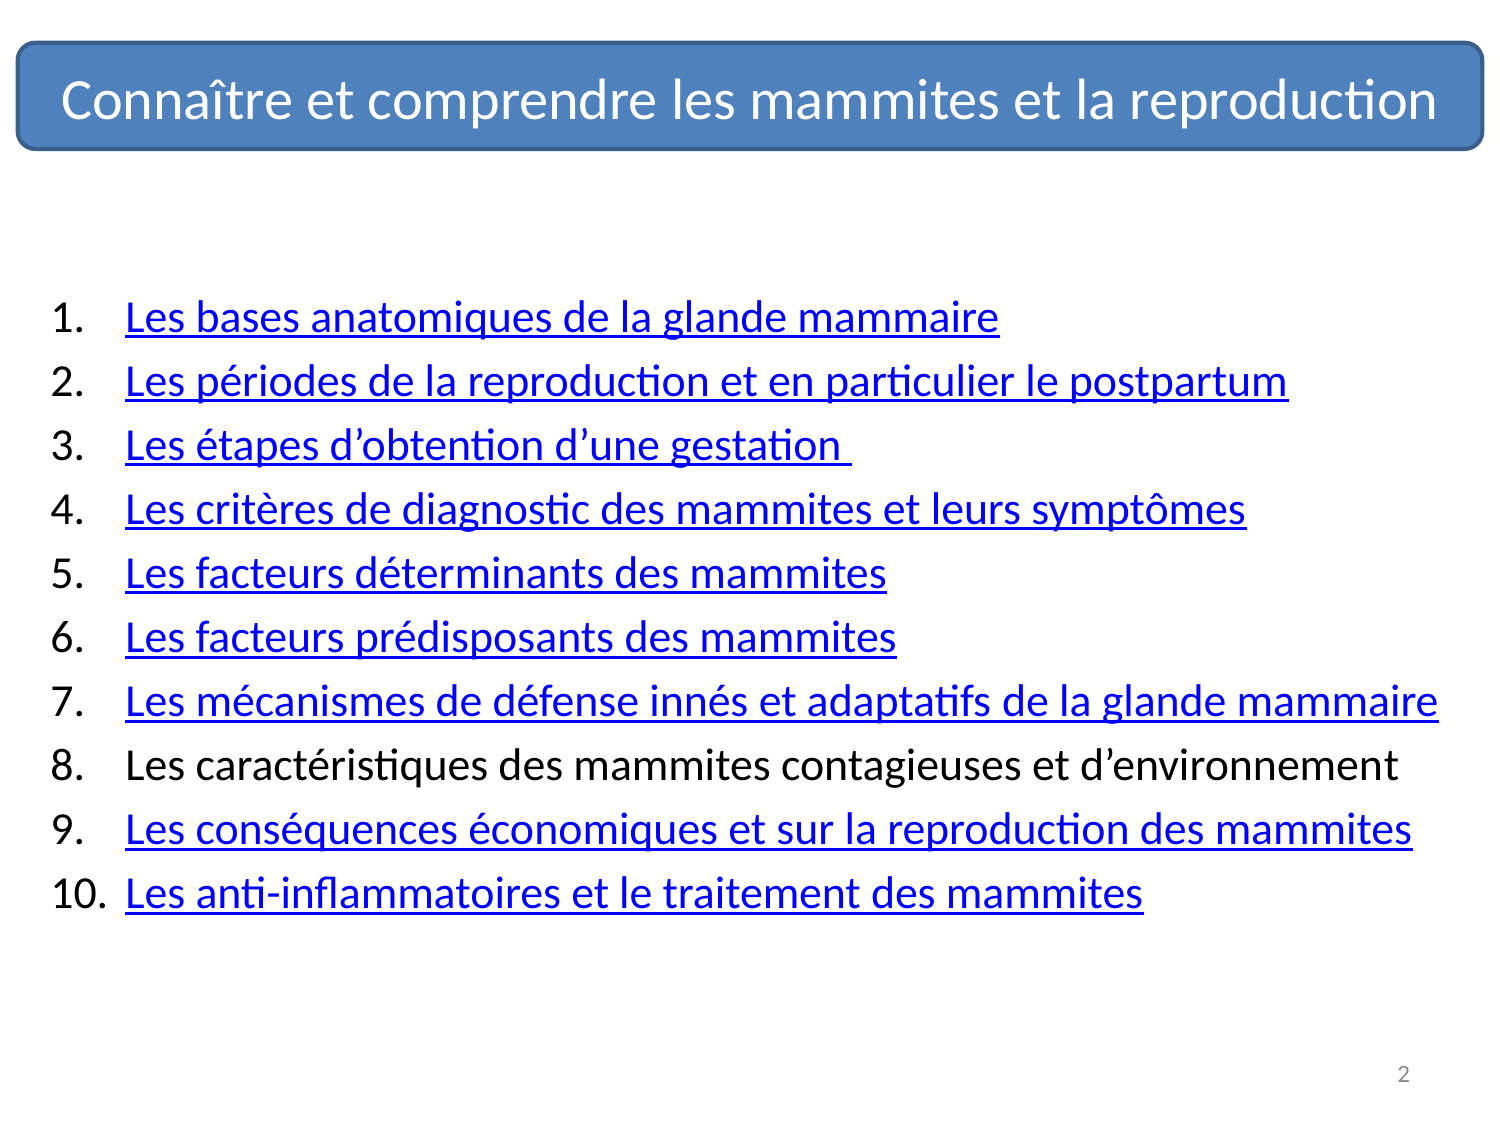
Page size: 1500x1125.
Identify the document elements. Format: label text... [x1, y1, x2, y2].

slide_number 2 [1074, 1042, 1425, 1103]
text_box Connaître et comprendre les mammites et la reproduction [15, 40, 1485, 152]
list Les bases anatomiques de la glande mammaire Les périodes de la reproduction et en particulier le postpartum Les étapes d’obtention d’une gestation Les critères de diagnostic des mammites et leurs symptômes Les facteurs déterminants des mammites Les facteurs prédisposants des mammites Les mécanismes de défense innés et adaptatifs de la glande mammaire Les caractéristiques des mammites contagieuses et d’environnement Les conséquences économiques et sur la reproduction des mammites Les anti-inflammatoires et le traitement des mammites [35, 278, 1465, 941]
